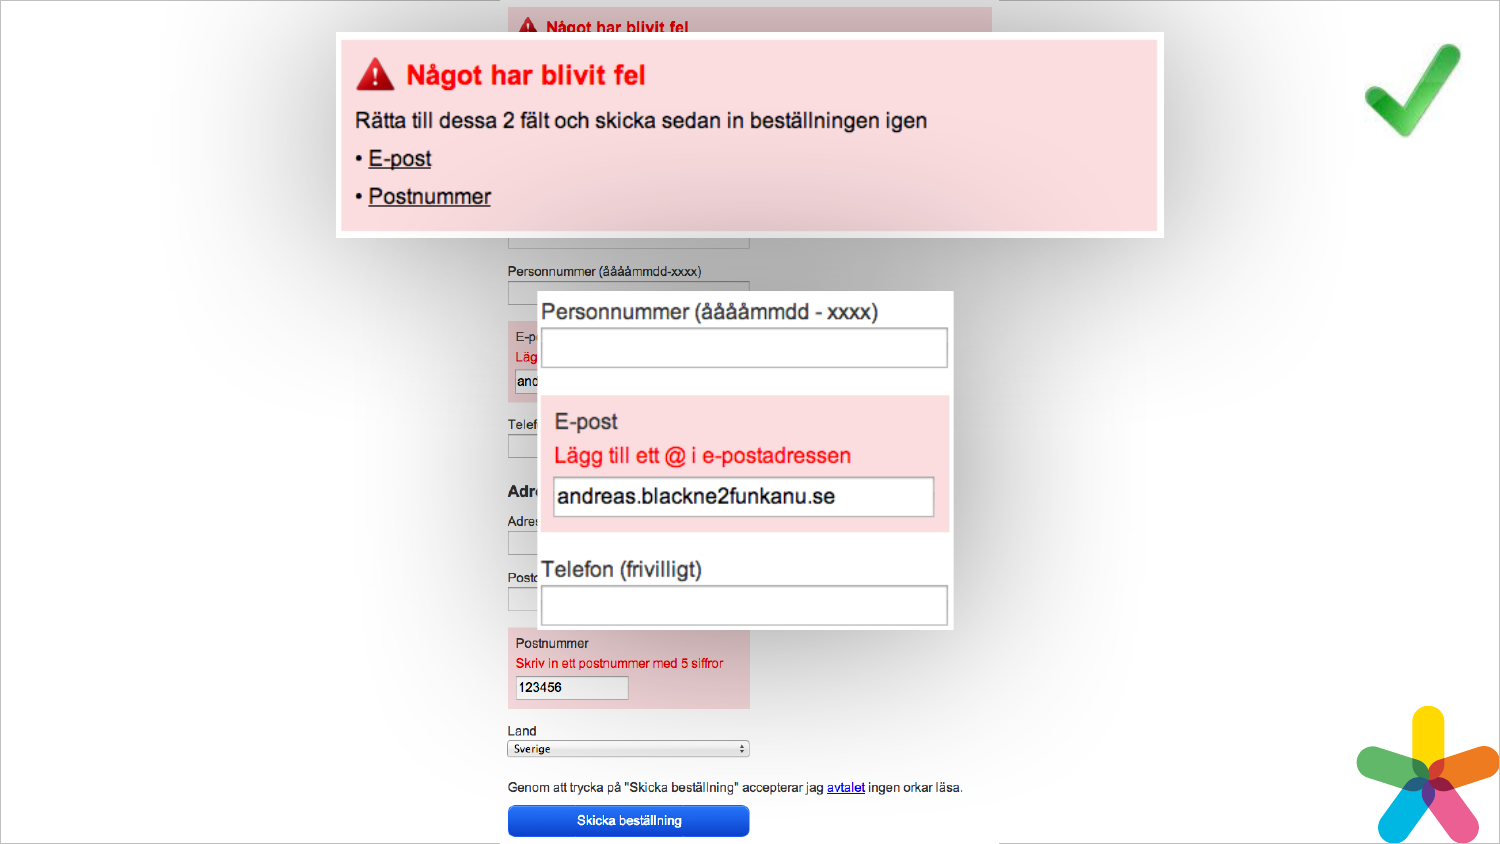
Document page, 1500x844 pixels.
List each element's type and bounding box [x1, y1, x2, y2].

picture [1363, 43, 1463, 139]
picture [336, 0, 1164, 844]
